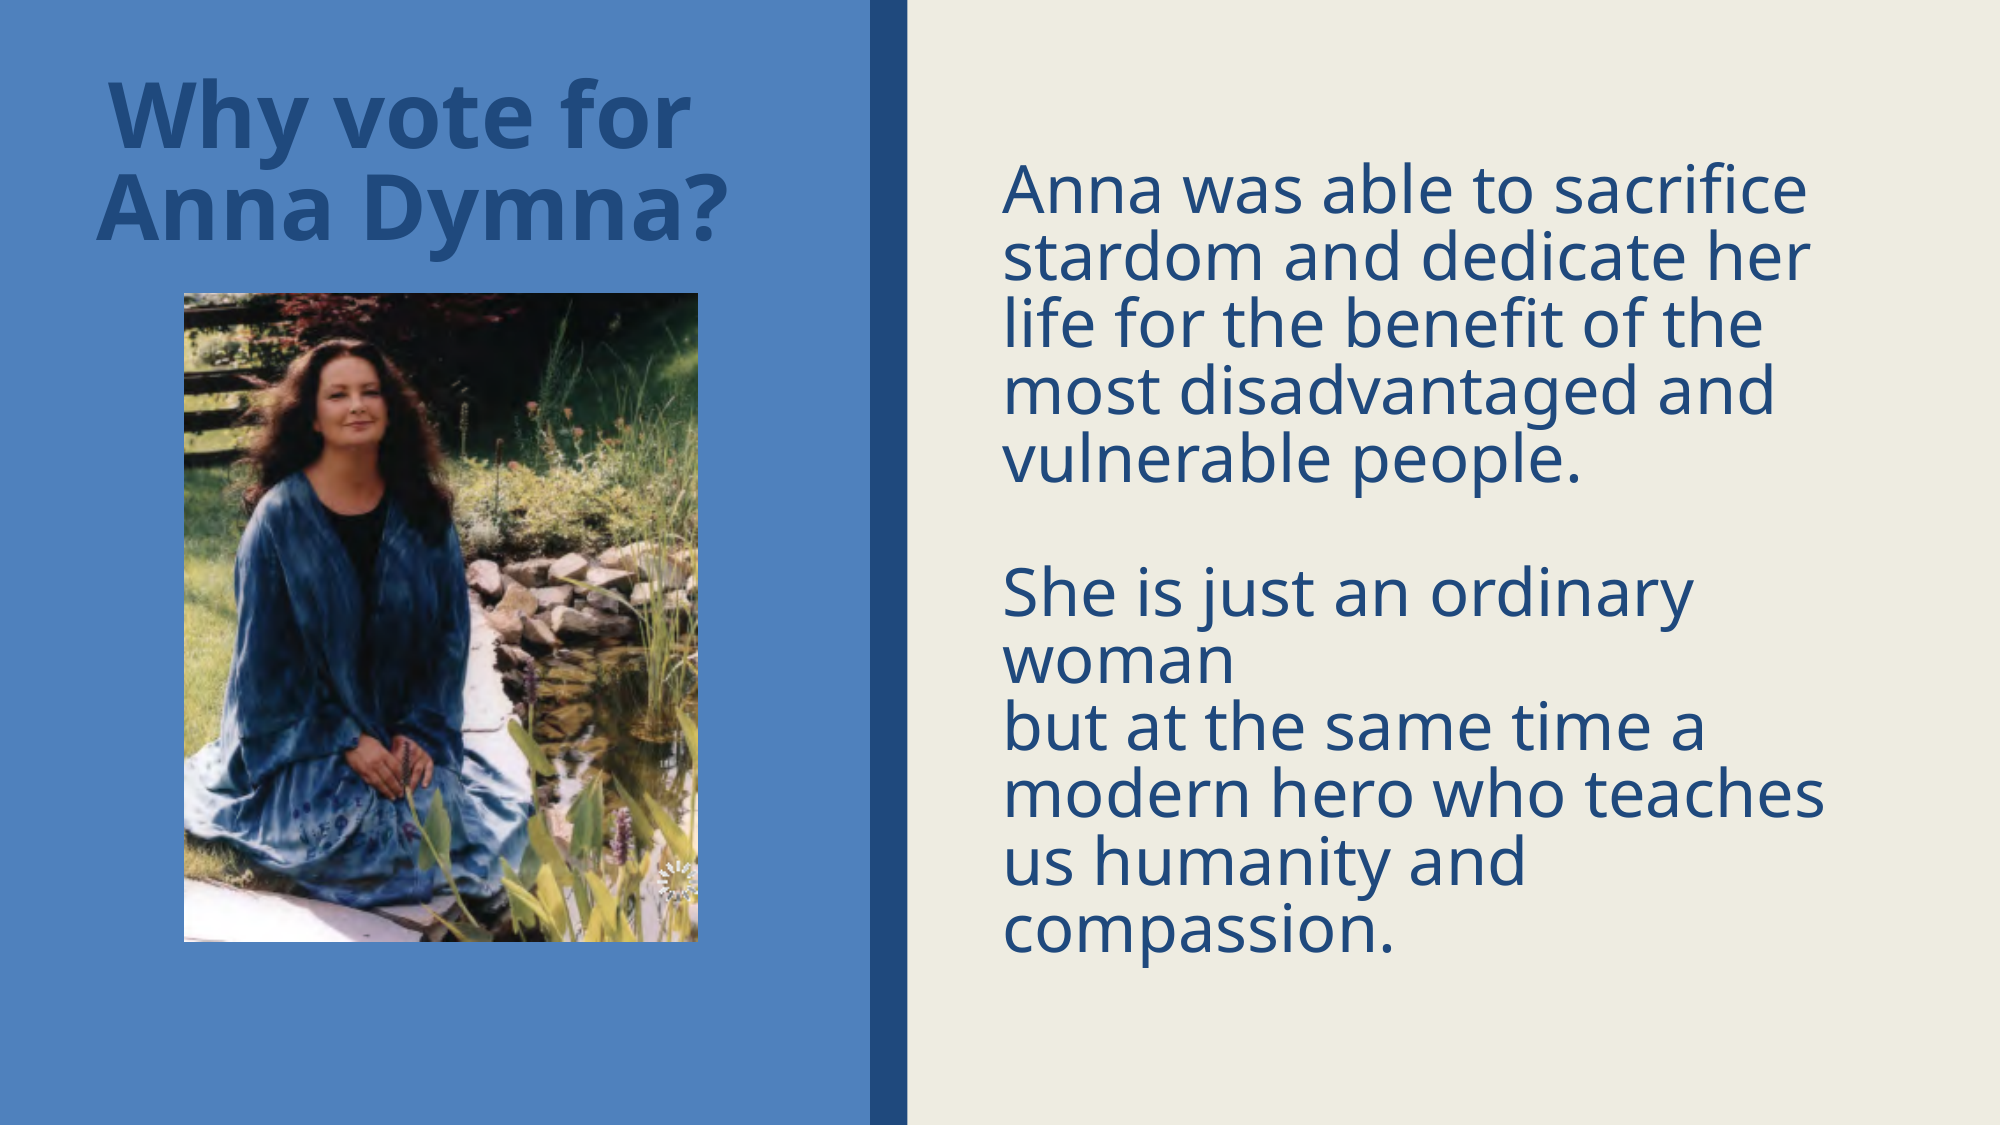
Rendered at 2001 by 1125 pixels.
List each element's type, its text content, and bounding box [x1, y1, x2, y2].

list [184, 293, 698, 942]
title Anna was able to sacrifice stardom and dedicate her life for the benefit of the most disadvantaged and vulnerable people. She is just an ordinary woman but at the same time a modern hero who teaches us humanity and compassion. [987, 152, 1922, 998]
text_box Why vote for Anna Dymna? [58, 67, 745, 267]
